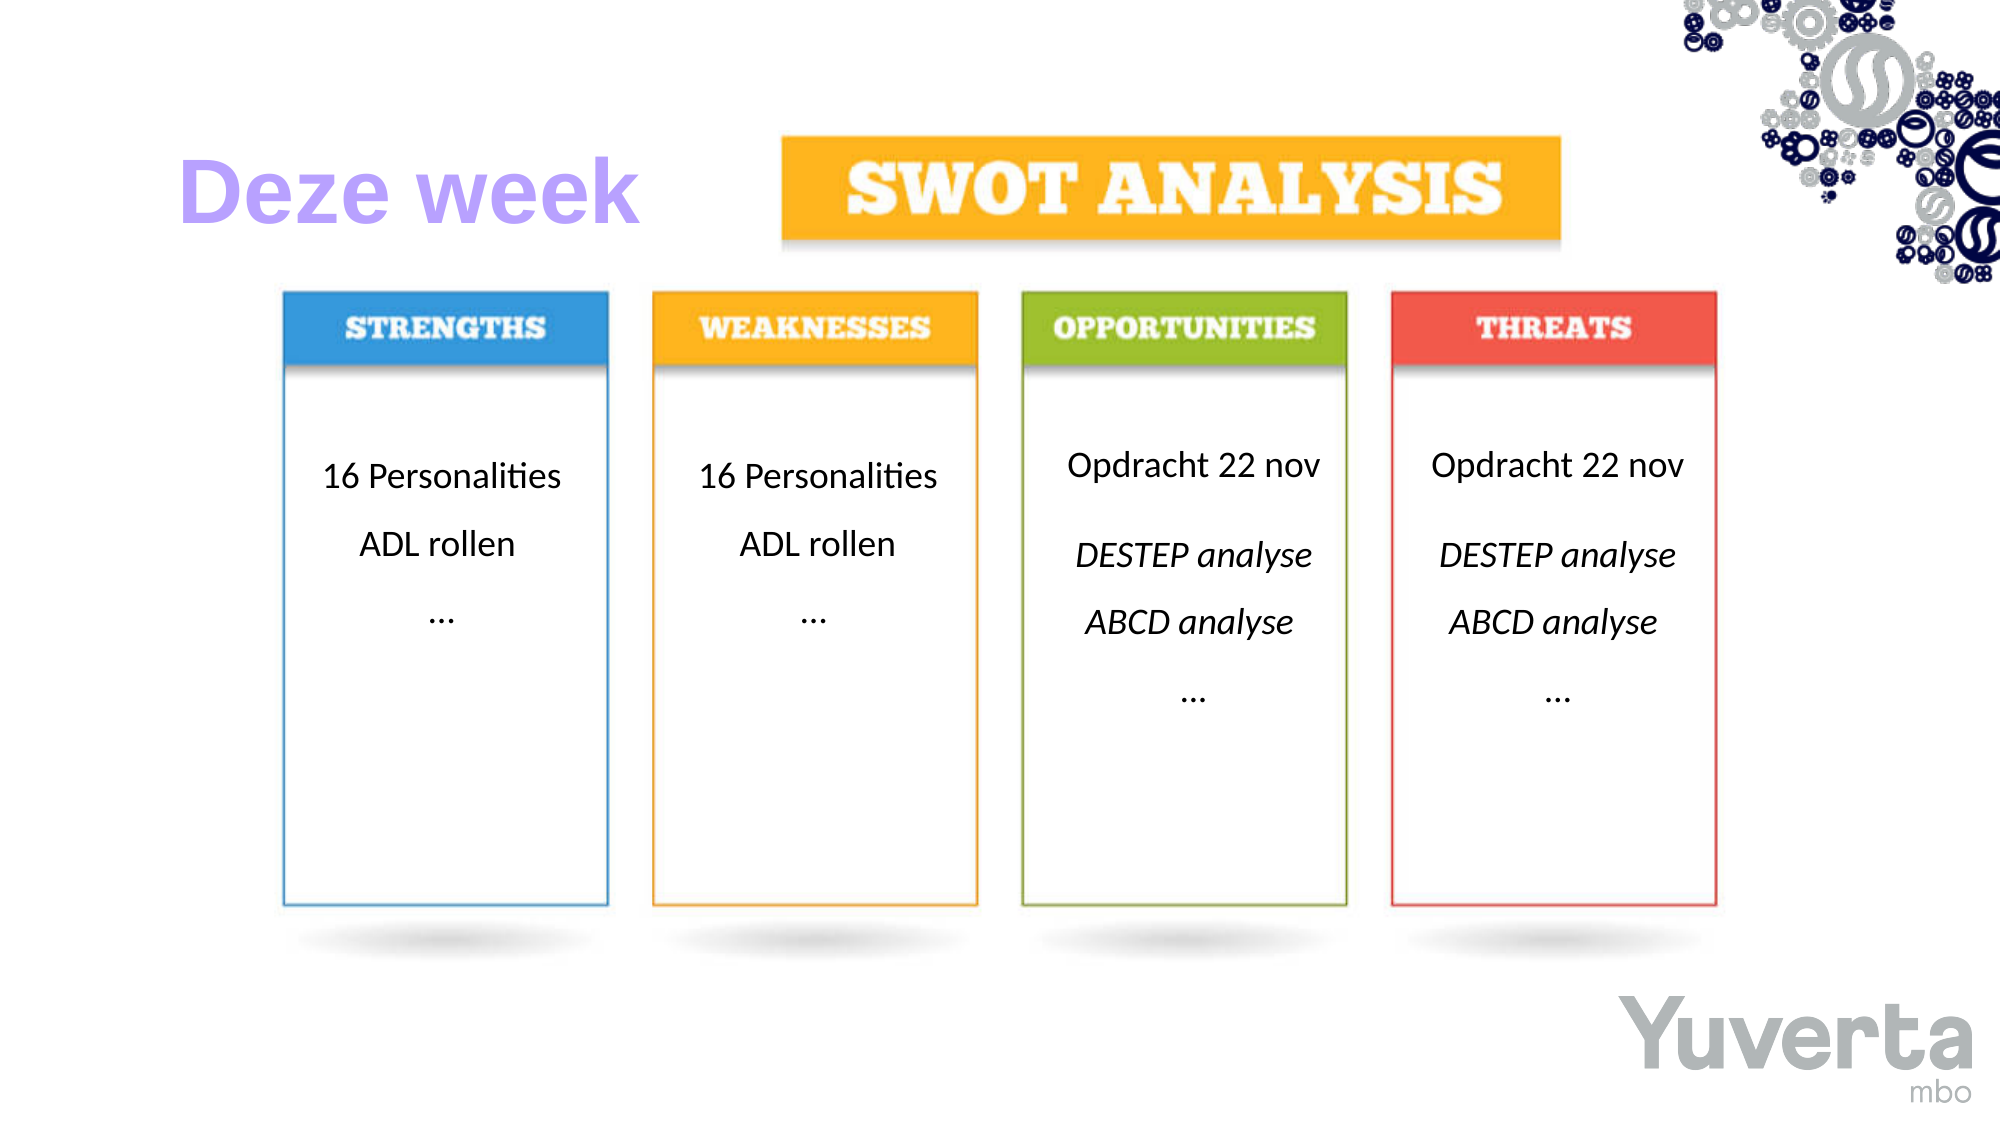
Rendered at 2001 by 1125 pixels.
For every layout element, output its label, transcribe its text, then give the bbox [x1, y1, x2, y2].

text_box Deze week [162, 84, 1888, 303]
picture [0, 0, 2000, 1125]
